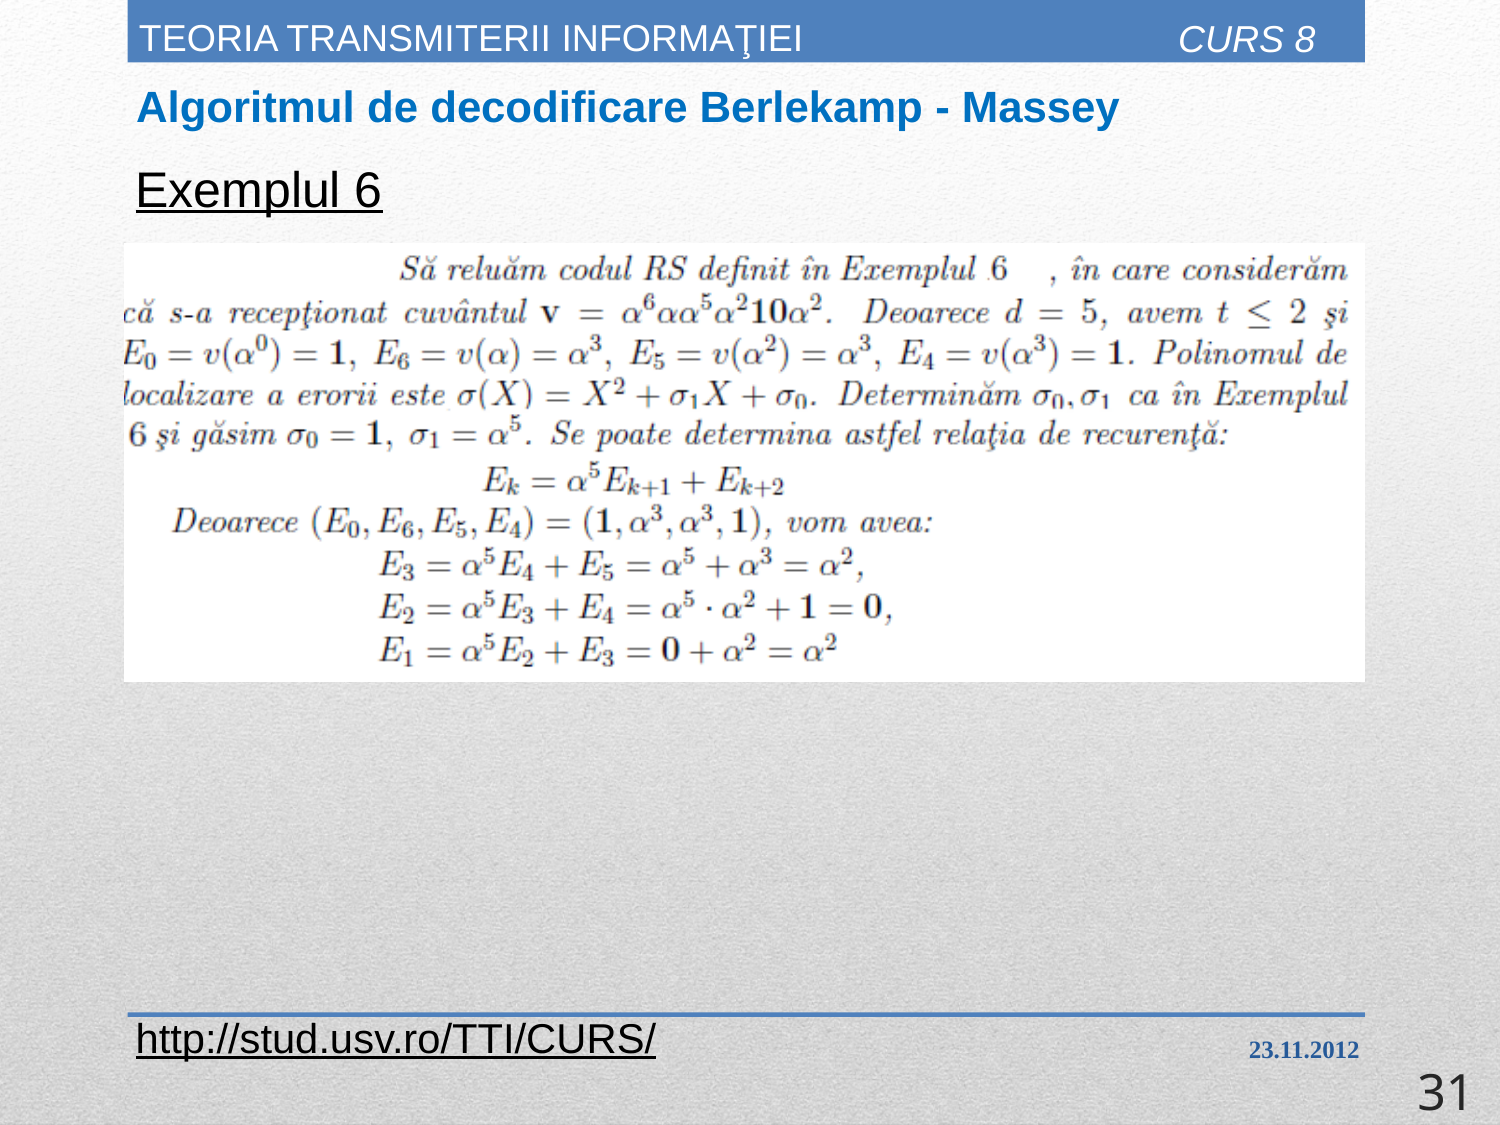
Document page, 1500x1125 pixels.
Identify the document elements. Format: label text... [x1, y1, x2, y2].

text_box Exemplul 6 [120, 149, 1338, 225]
text_box http://stud.usv.ro/TTI/CURS/ [120, 1004, 984, 1070]
text_box Algoritmul de decodificare Berlekamp - Massey [121, 67, 1456, 139]
text_box CURS 8 [1163, 7, 1365, 67]
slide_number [1025, 1018, 1375, 1079]
picture [123, 242, 1365, 683]
title TEORIA TRANSMITERII INFORMAŢIEI [123, 3, 845, 67]
slide_number 31 [1364, 1064, 1490, 1125]
